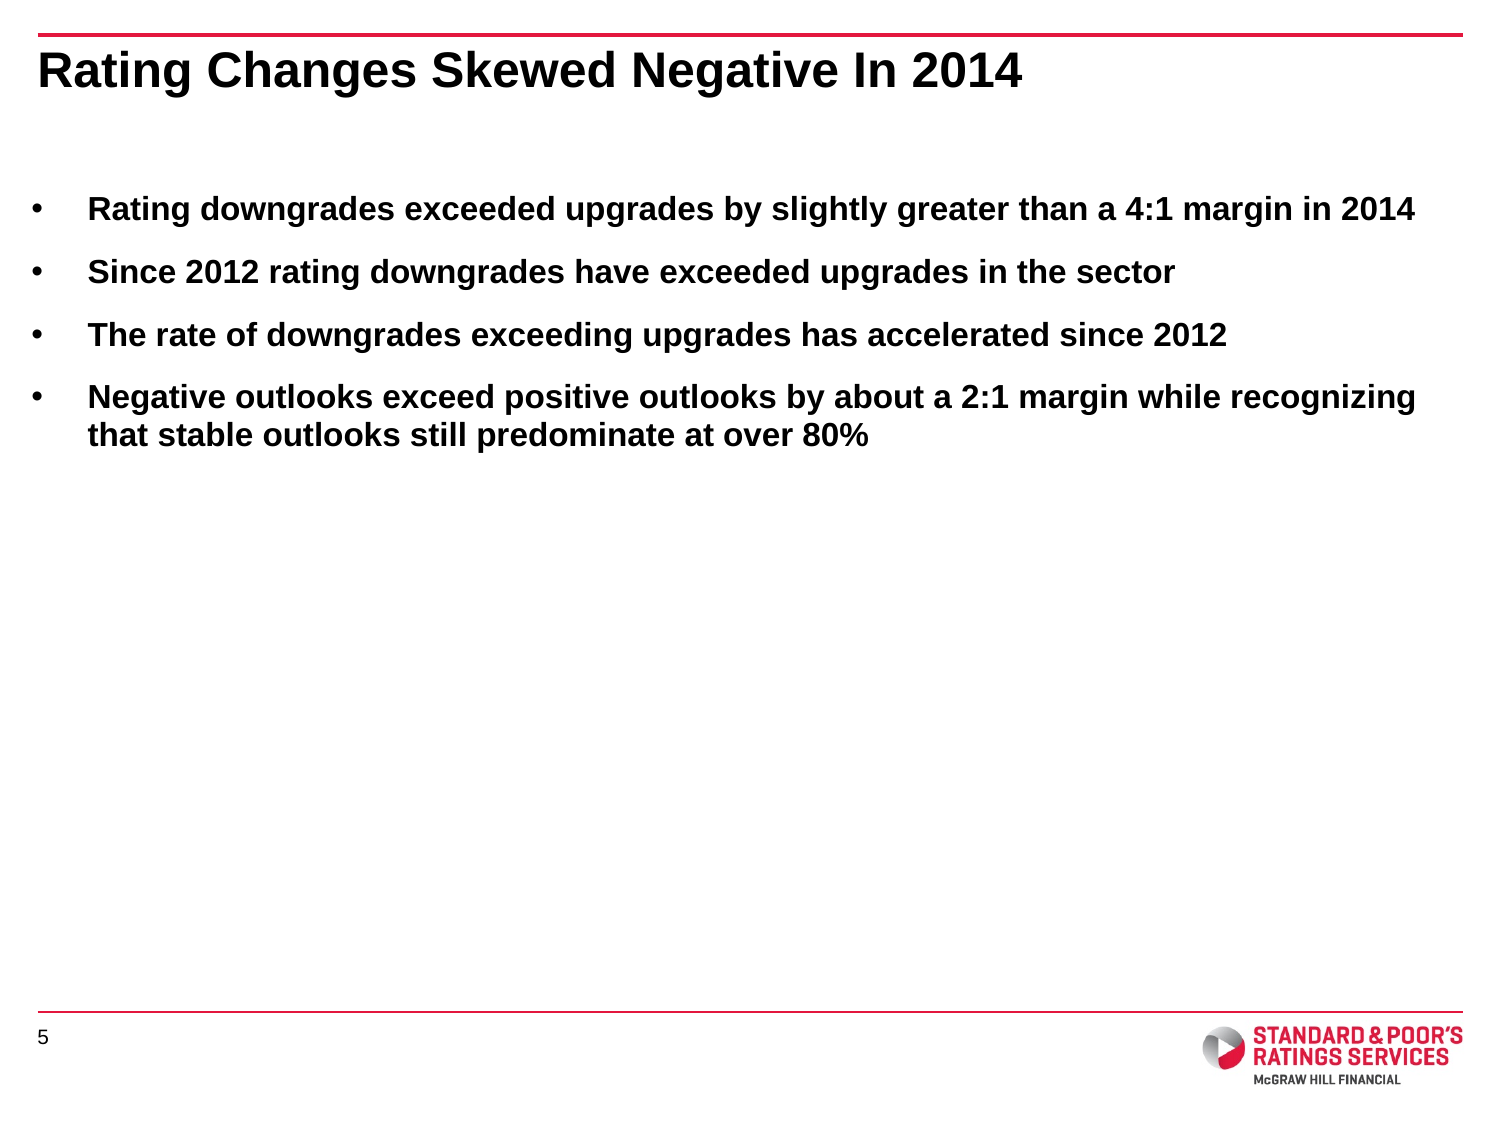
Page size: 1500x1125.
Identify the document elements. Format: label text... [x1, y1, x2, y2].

picture [1190, 1020, 1491, 1093]
title Rating Changes Skewed Negative In 2014 [37, 47, 1463, 190]
slide_number 5 [37, 1023, 133, 1049]
list Rating downgrades exceeded upgrades by slightly greater than a 4:1 margin in 2014 Since 2012 rating downgrades have exceeded upgrades in the sector The rate of downgrades exceeding upgrades has accelerated since 2012 Negative outlooks exceed positive outlooks by about a 2:1 margin while recognizing that stable outlooks still predominate at over 80% [31, 189, 1457, 982]
